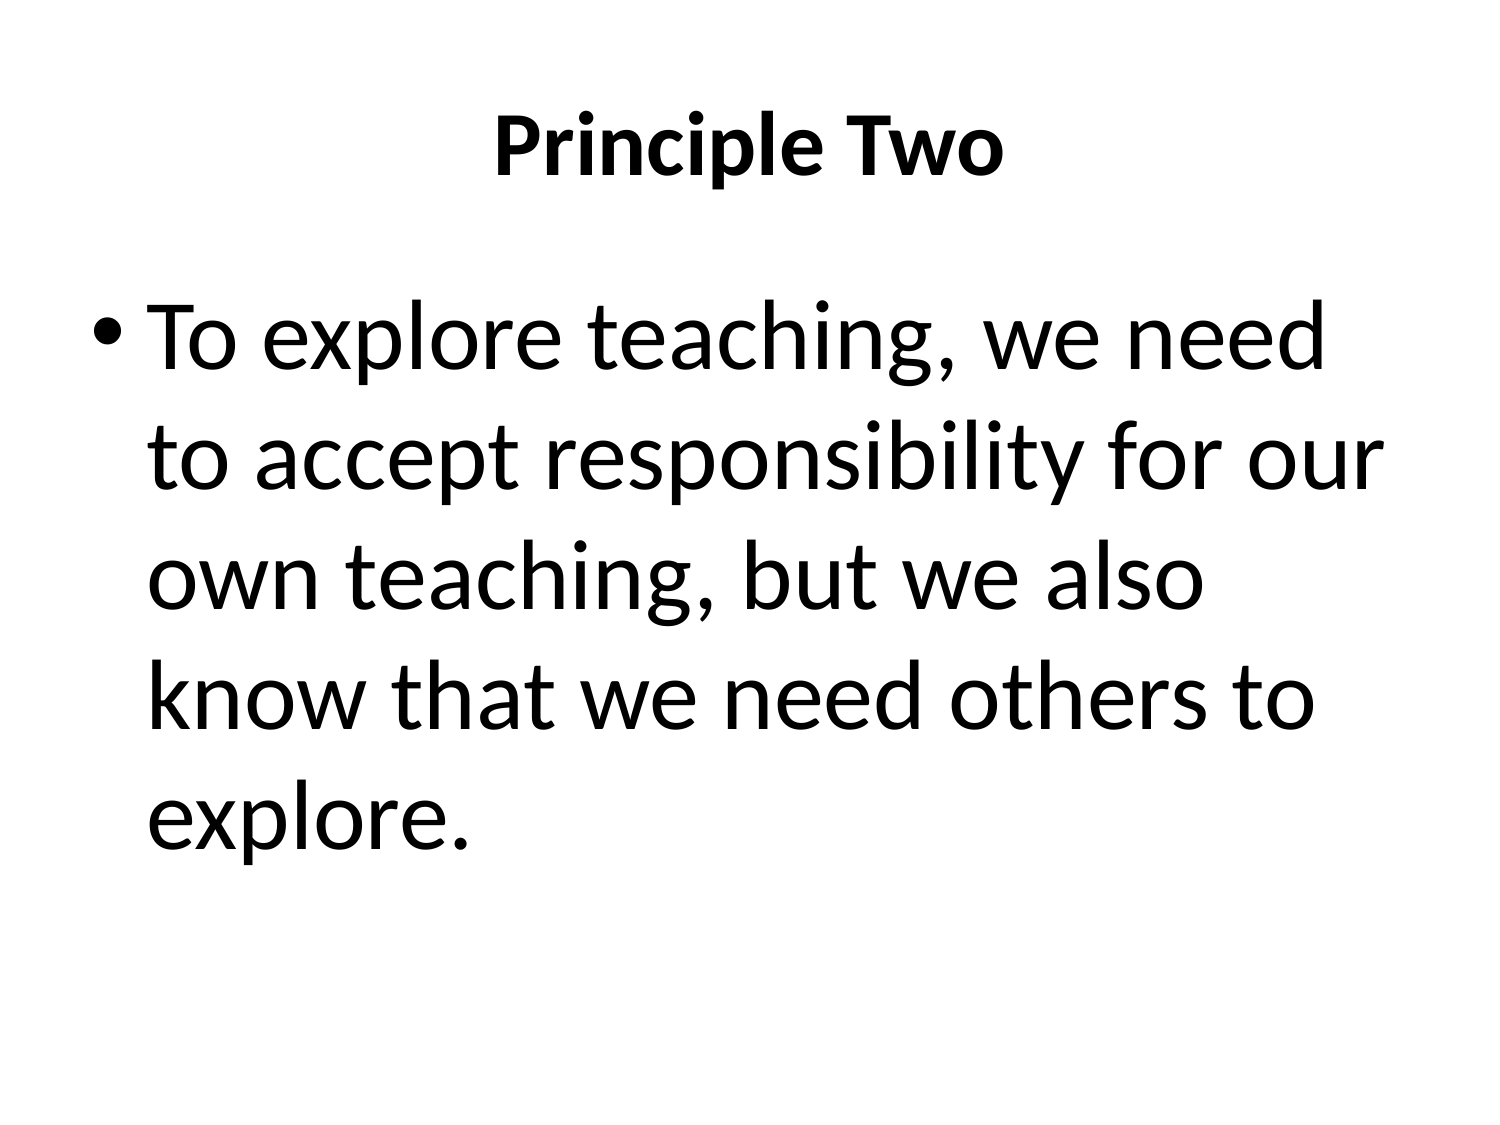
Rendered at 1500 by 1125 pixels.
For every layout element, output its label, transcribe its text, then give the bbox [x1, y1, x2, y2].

title Principle Two [75, 45, 1425, 233]
list To explore teaching, we need to accept responsibility for our own teaching, but we also know that we need others to explore. [75, 262, 1425, 1005]
